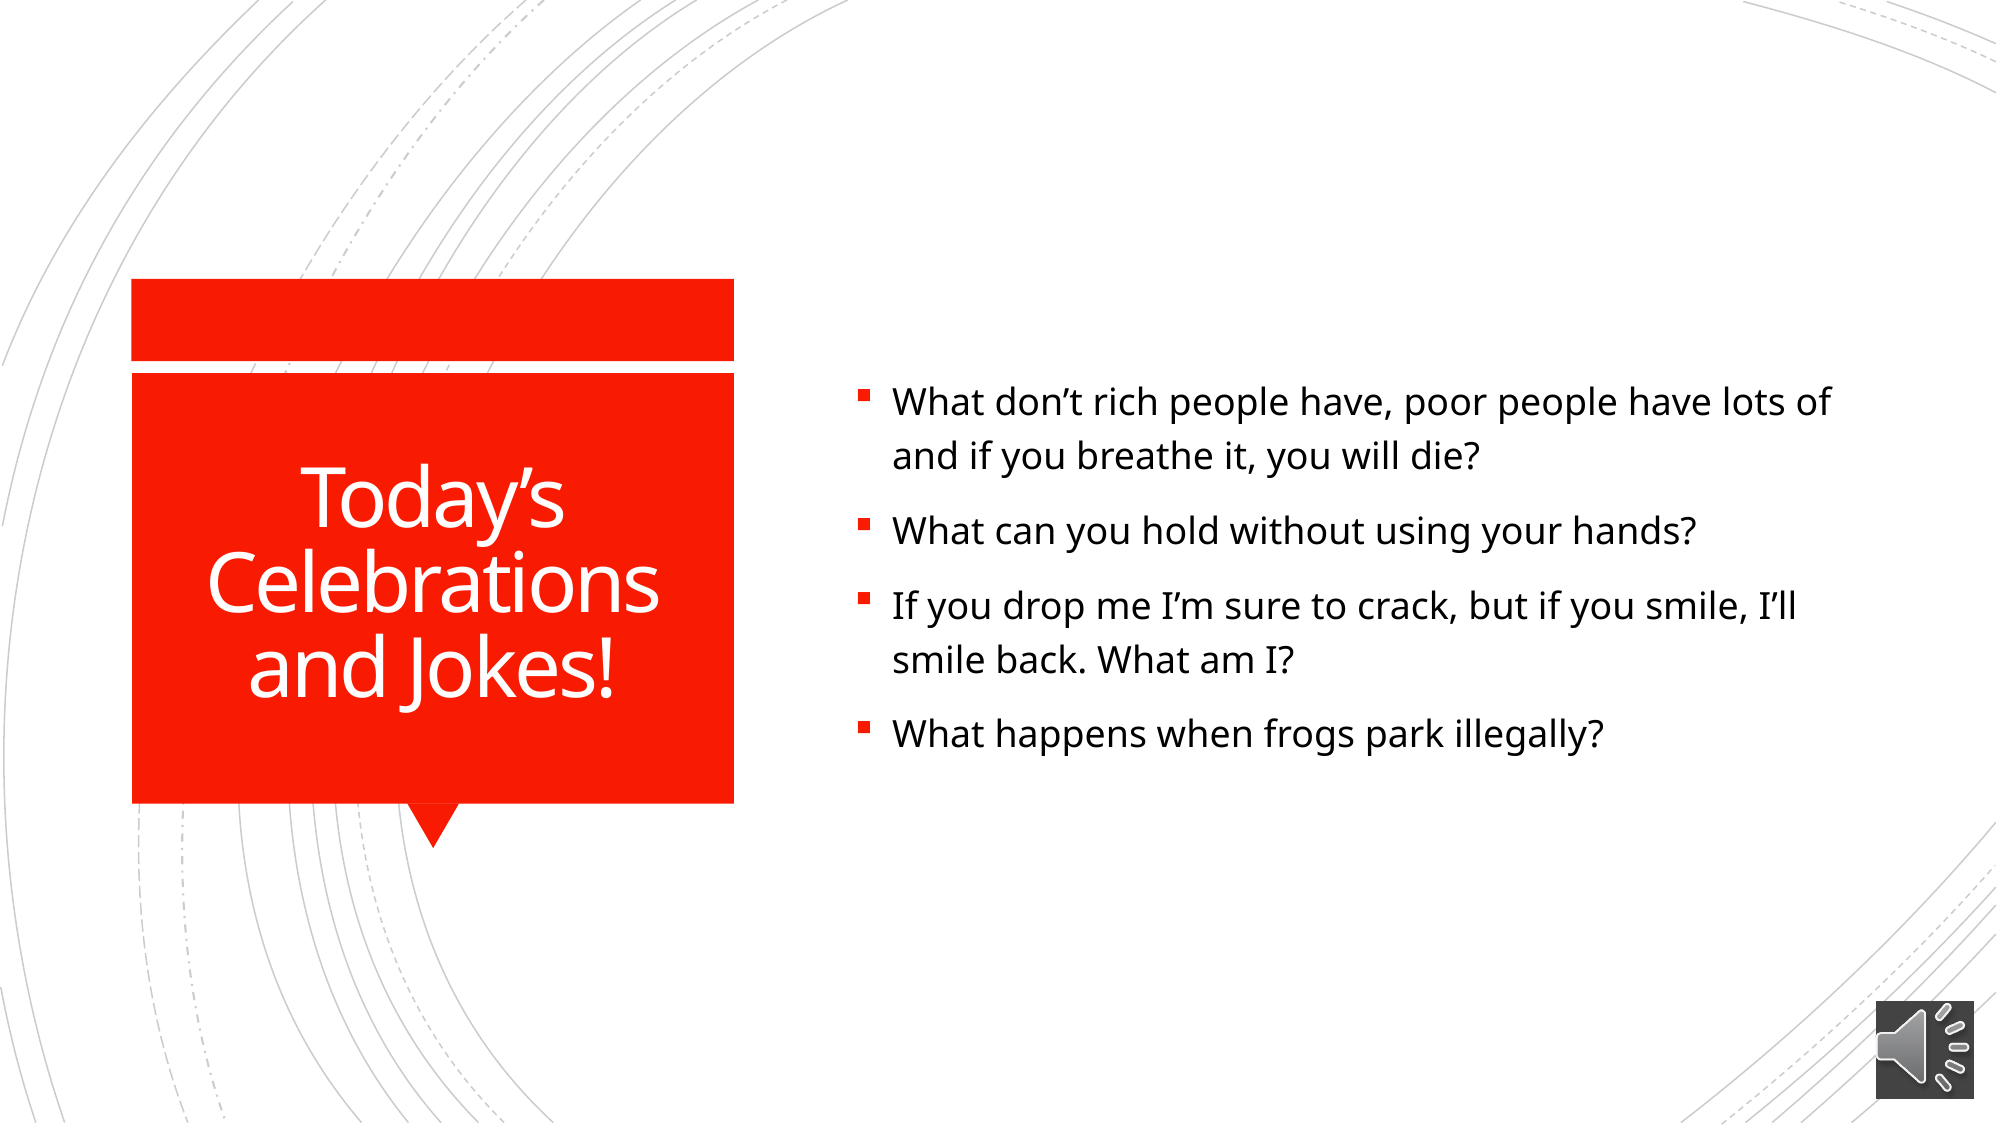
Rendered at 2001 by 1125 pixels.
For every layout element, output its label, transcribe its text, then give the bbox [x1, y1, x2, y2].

picture [1874, 999, 1976, 1101]
list What don’t rich people have, poor people have lots of and if you breathe it, you will die? What can you hold without using your hands? If you drop me I’m sure to crack, but if you smile, I’ll smile back. What am I? What happens when frogs park illegally? [839, 131, 1871, 993]
title Today’s Celebrations and Jokes! [145, 385, 720, 789]
